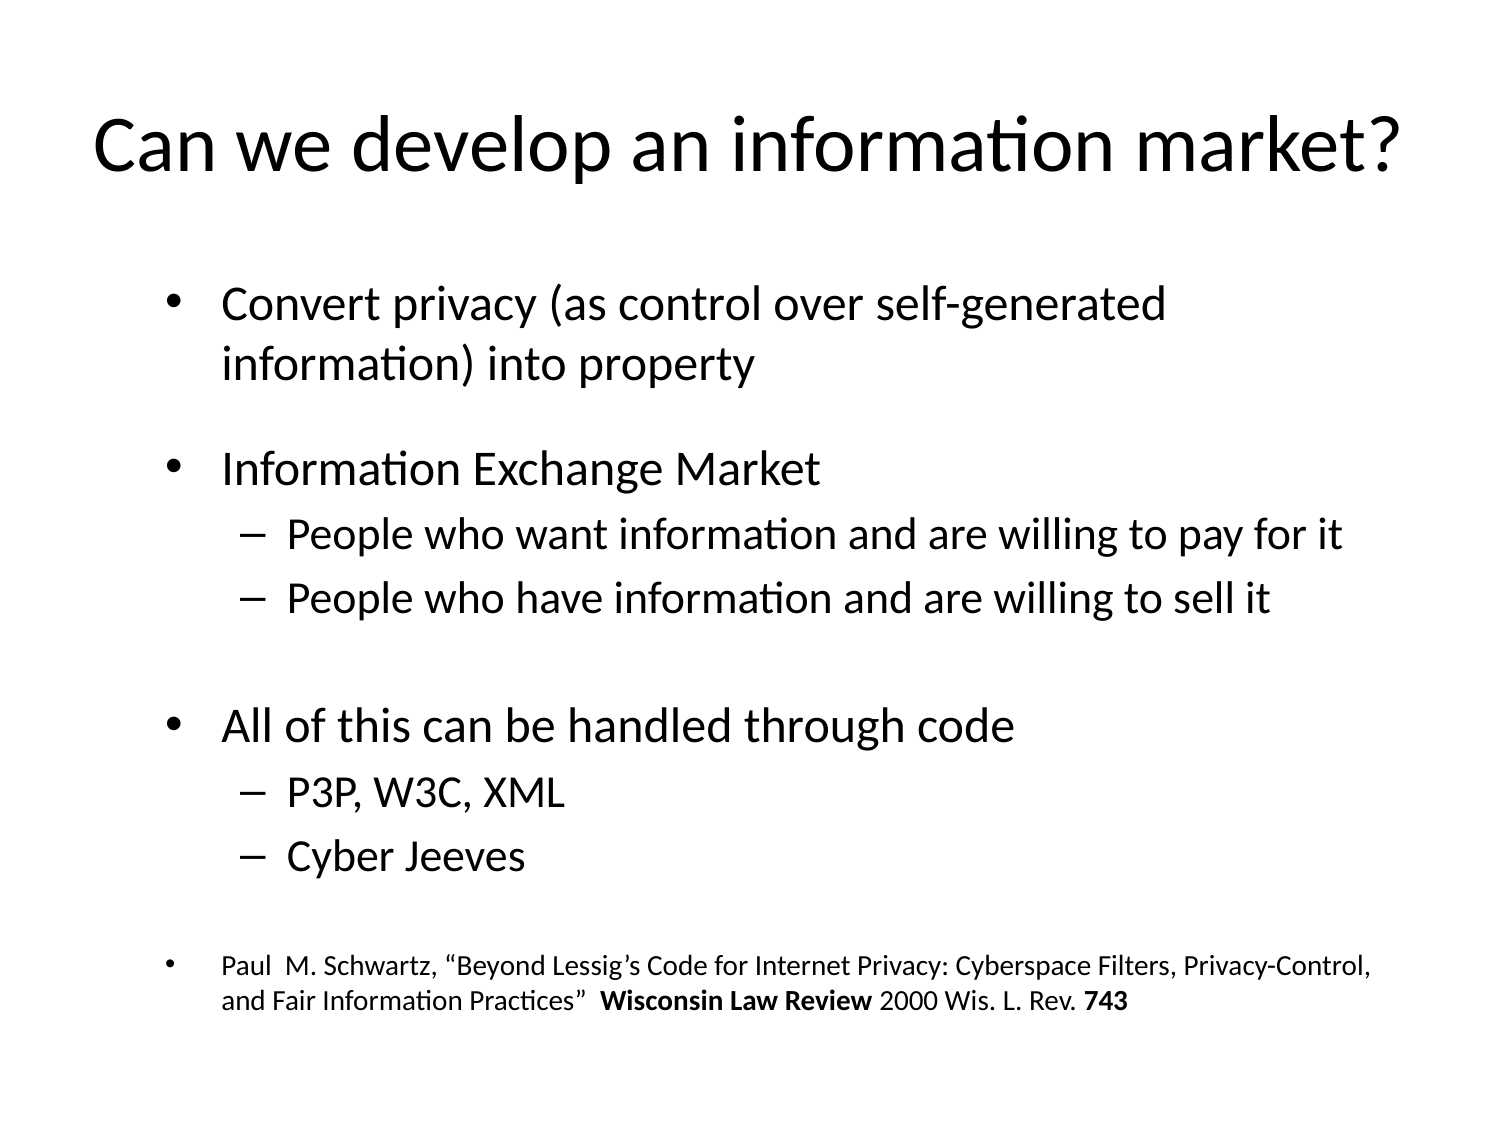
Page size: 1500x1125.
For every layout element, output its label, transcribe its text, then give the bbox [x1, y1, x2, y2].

list Convert privacy (as control over self-generated information) into property Information Exchange Market People who want information and are willing to pay for it People who have information and are willing to sell it All of this can be handled through code P3P, W3C, XML Cyber Jeeves Paul M. Schwartz, “Beyond Lessig’s Code for Internet Privacy: Cyberspace Filters, Privacy-Control, and Fair Information Practices” Wisconsin Law Review 2000 Wis. L. Rev. 743 [150, 262, 1425, 1050]
title Can we develop an information market? [75, 45, 1425, 233]
